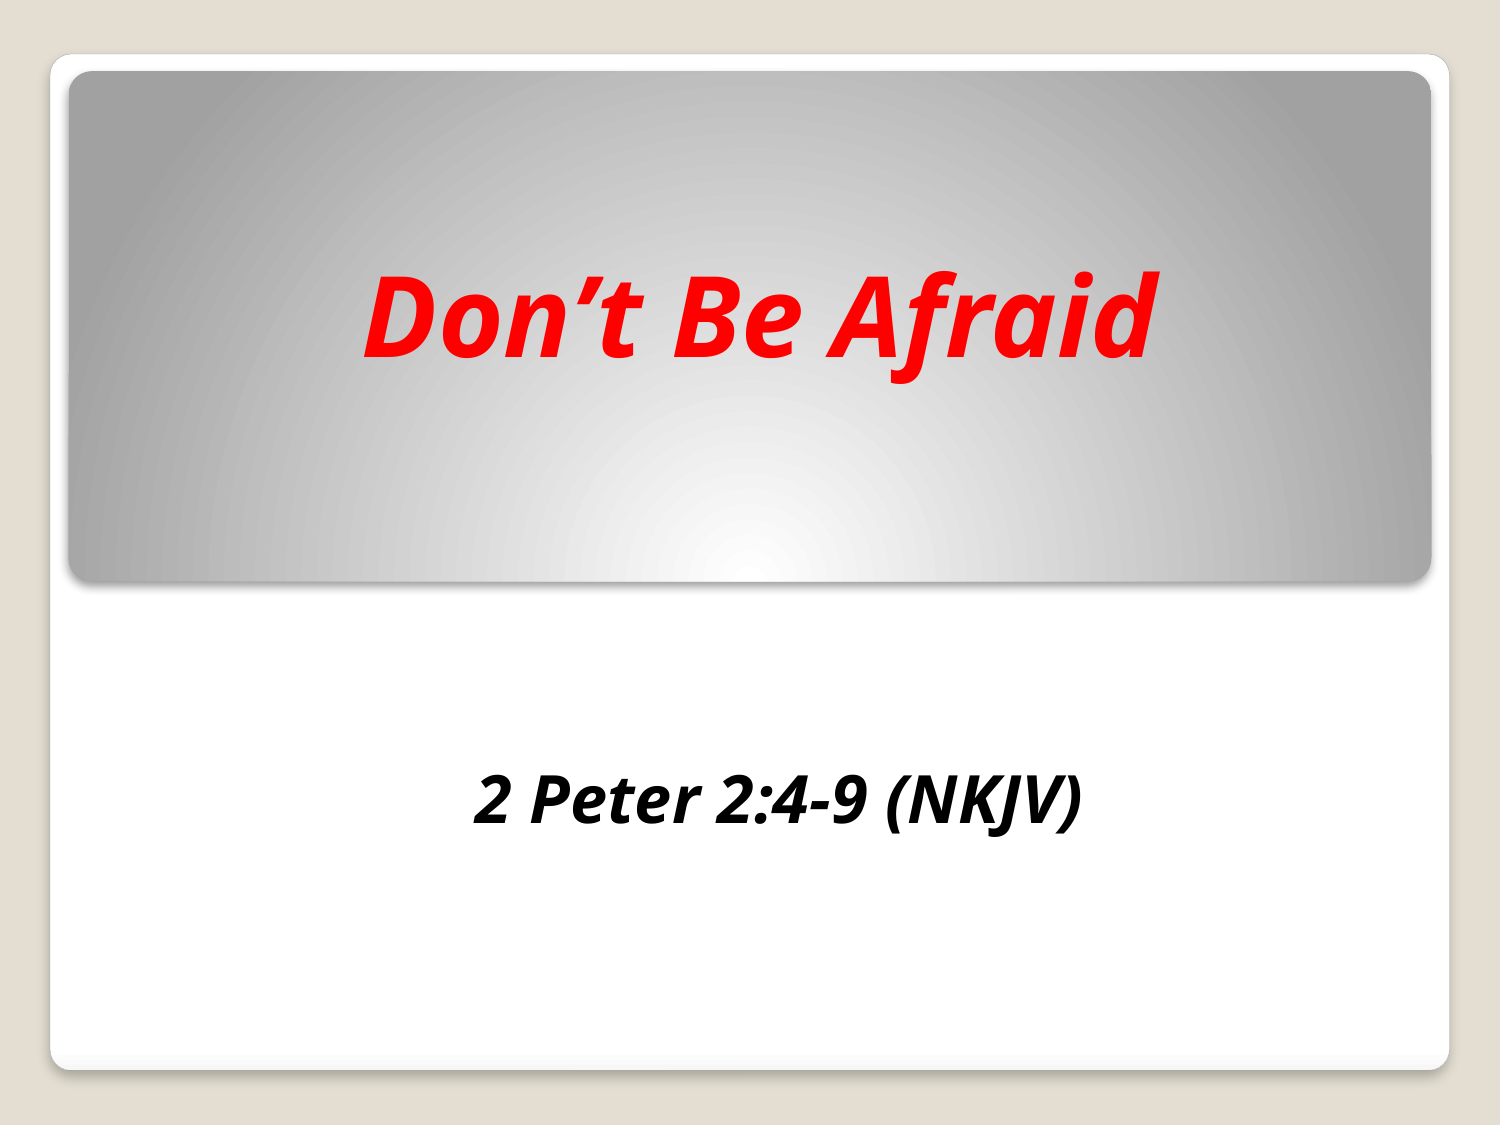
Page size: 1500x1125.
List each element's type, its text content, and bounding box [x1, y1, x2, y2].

text_box 2 Peter 2:4-9 (NKJV) [460, 749, 1117, 845]
text_box Don’t Be Afraid [347, 237, 1203, 388]
